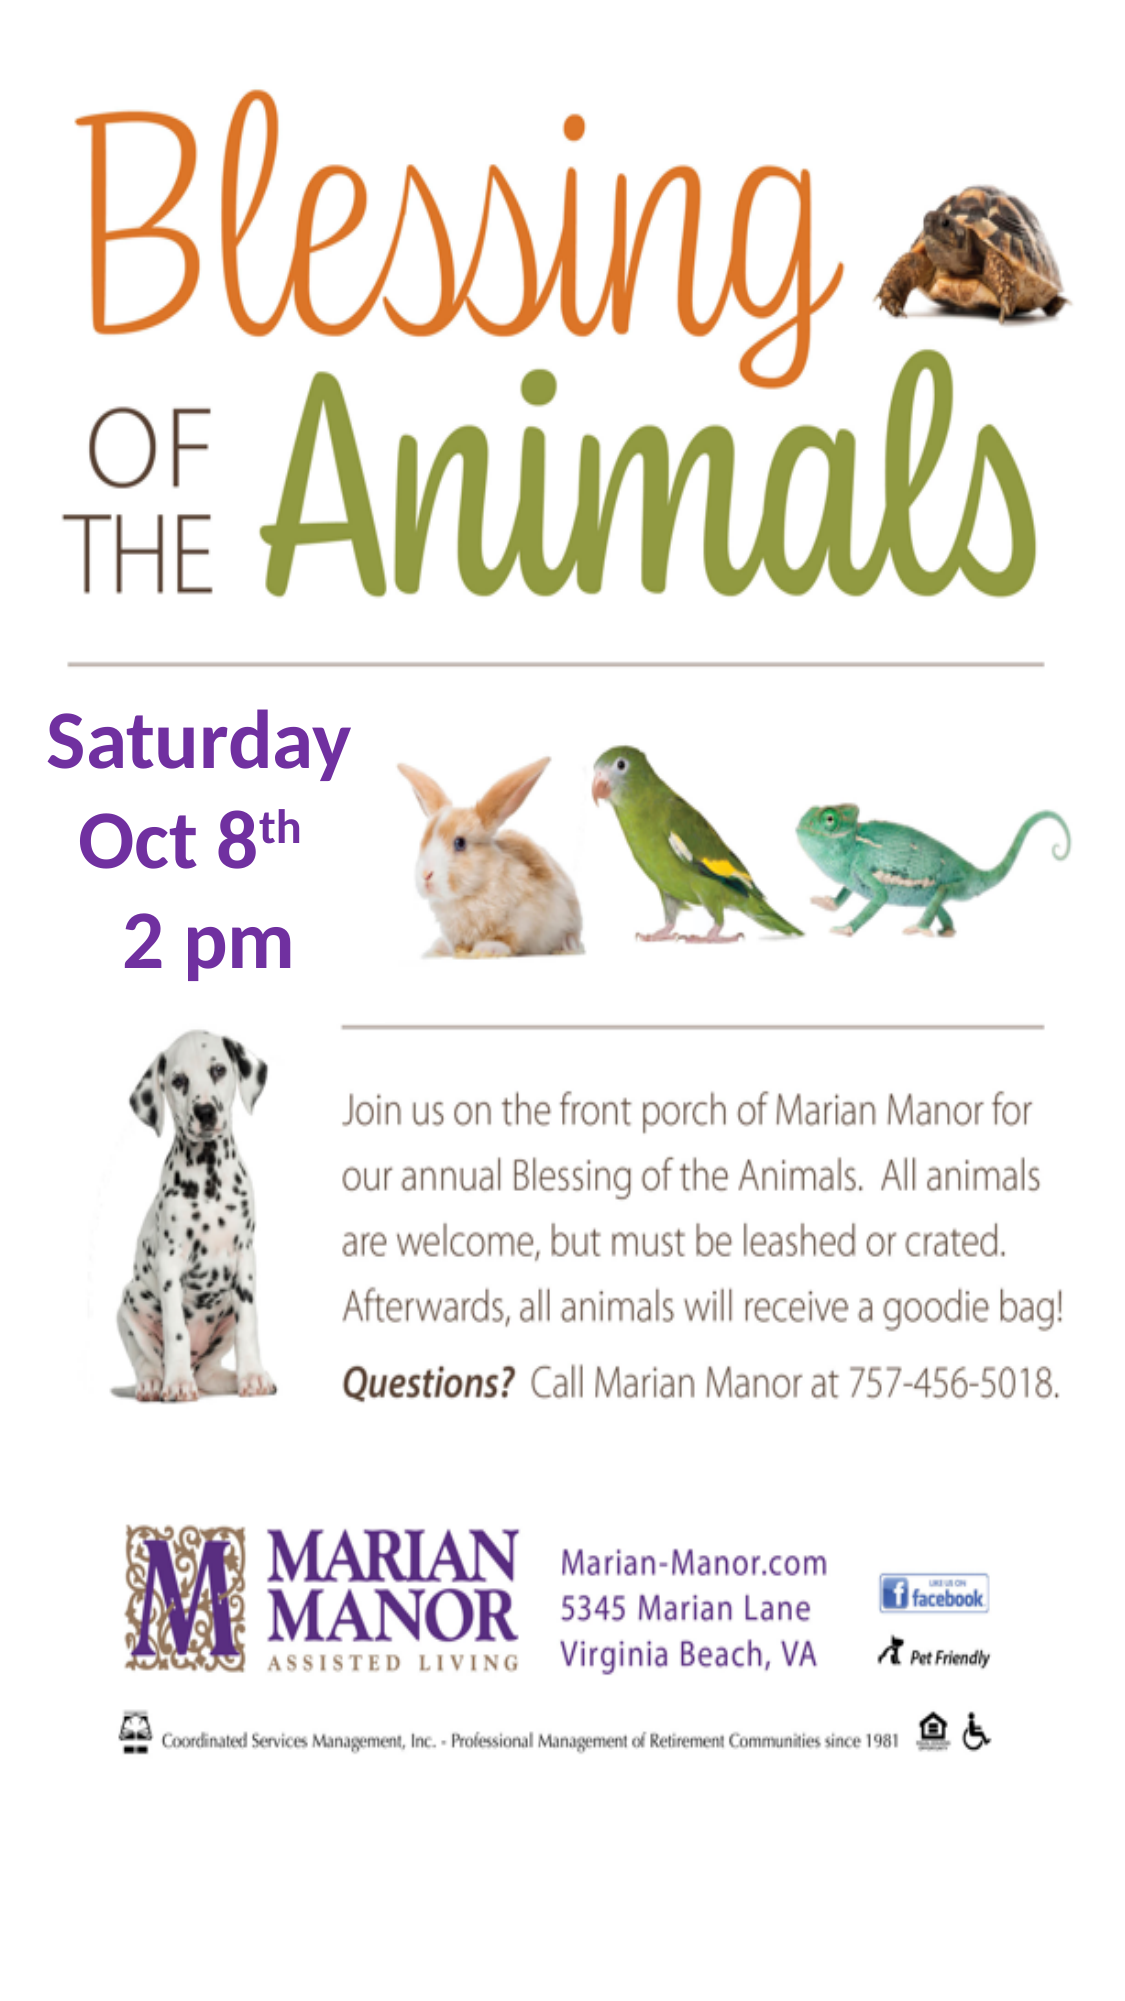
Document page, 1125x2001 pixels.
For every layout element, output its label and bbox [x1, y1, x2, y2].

picture [0, 53, 1111, 1772]
